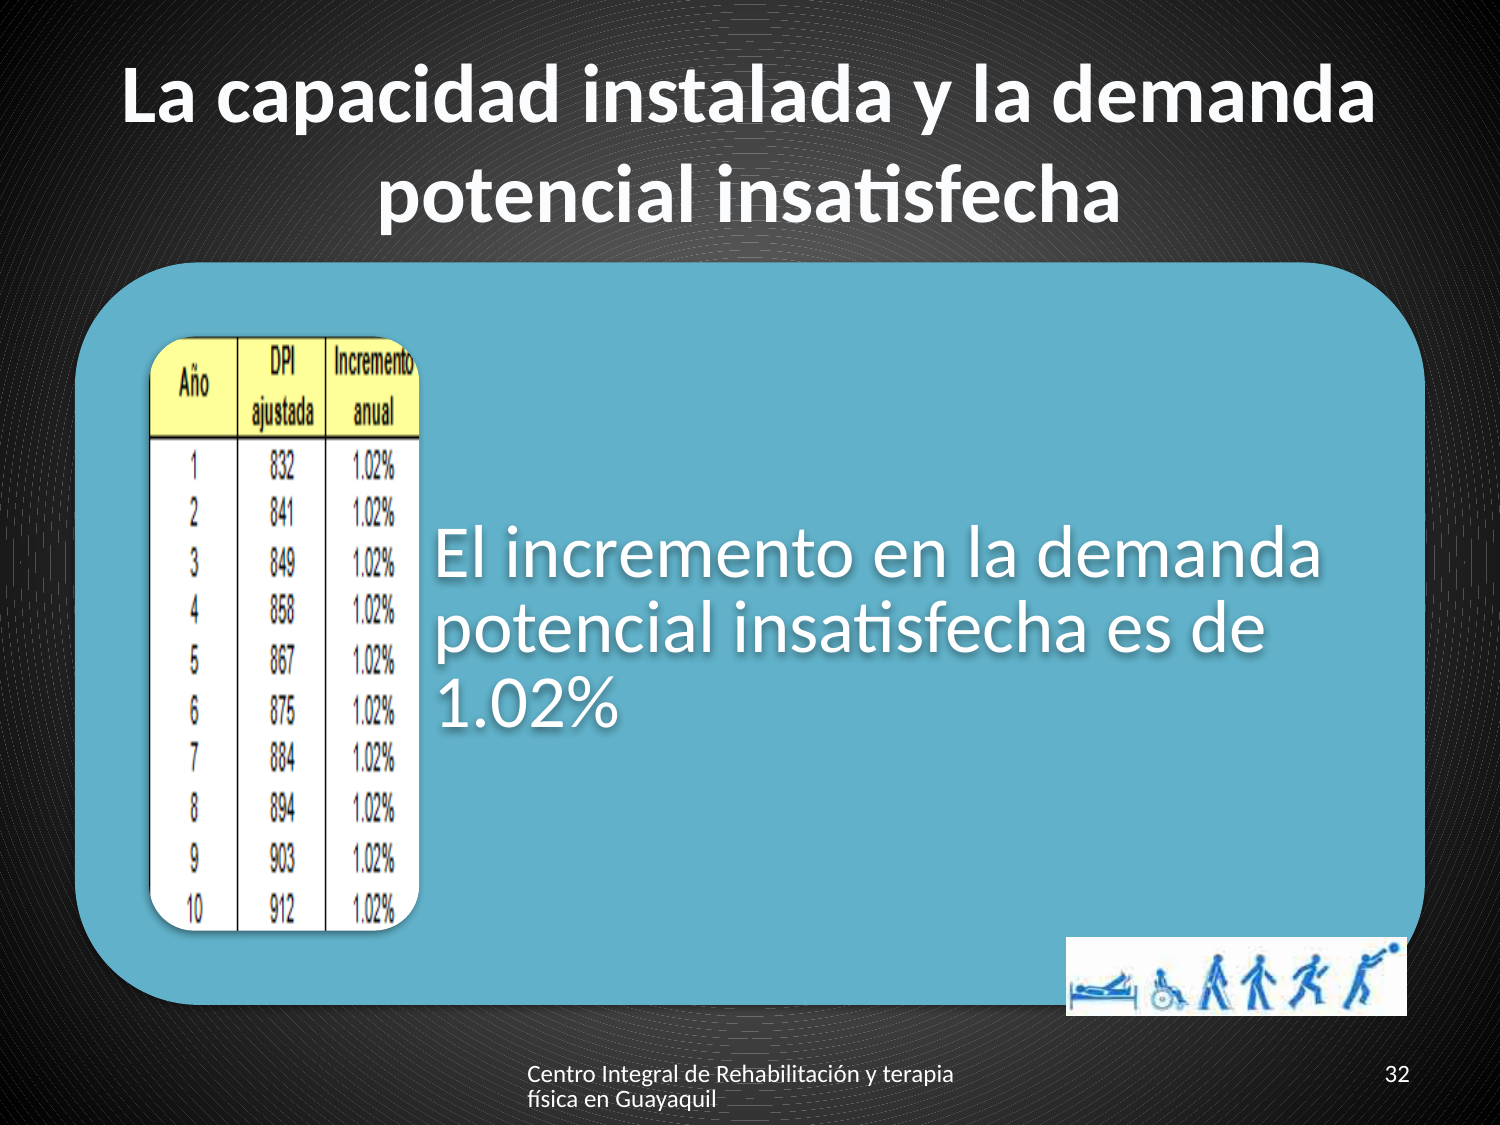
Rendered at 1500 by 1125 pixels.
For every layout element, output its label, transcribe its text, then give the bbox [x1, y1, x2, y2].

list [74, 262, 1426, 1006]
slide_number 32 [1074, 1042, 1425, 1103]
picture [1066, 937, 1407, 1016]
footer Centro Integral de Rehabilitación y terapia física en Guayaquil [512, 1042, 988, 1103]
title La capacidad instalada y la demanda potencial insatisfecha [75, 45, 1425, 233]
